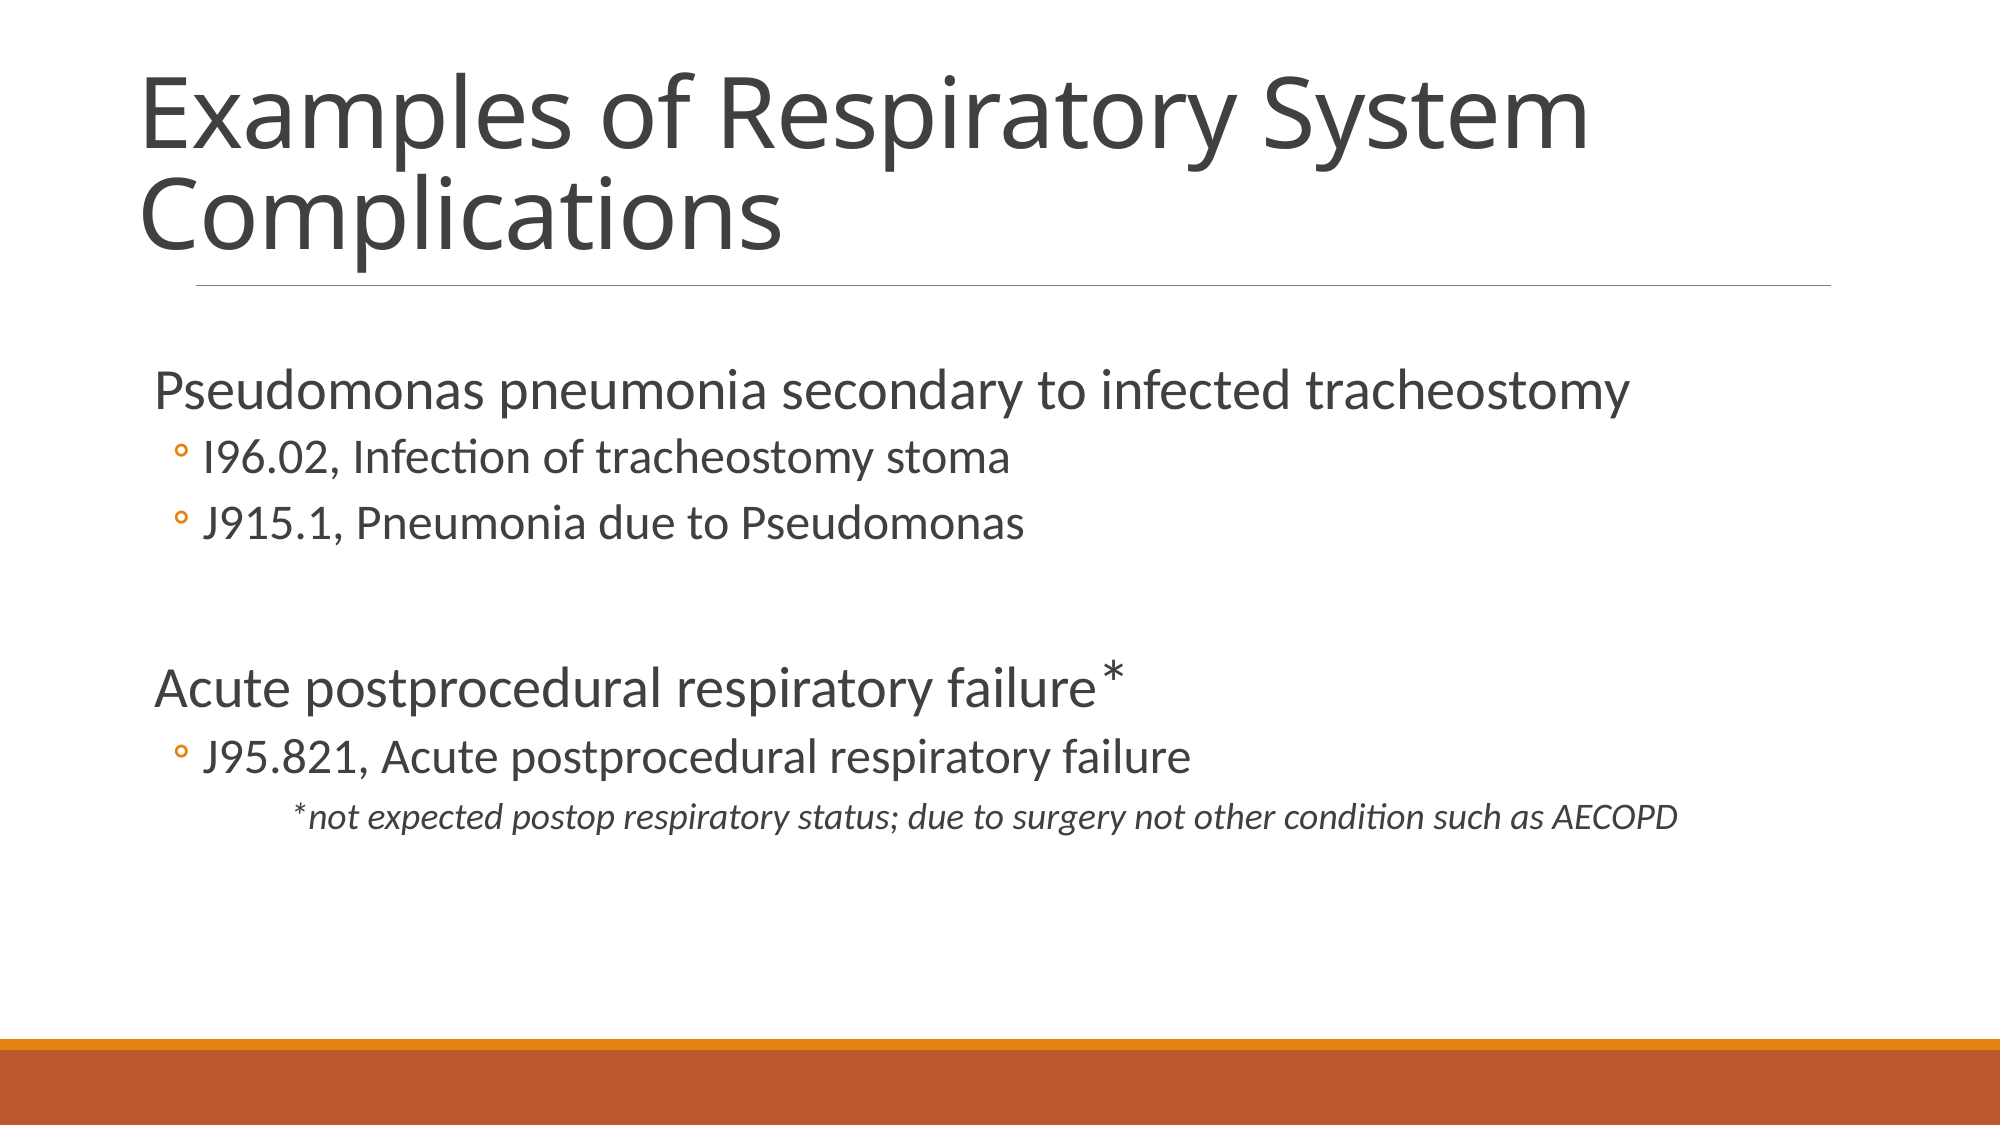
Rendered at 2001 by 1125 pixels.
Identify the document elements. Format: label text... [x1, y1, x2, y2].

title Examples of Respiratory System Complications [122, 59, 1863, 278]
list Pseudomonas pneumonia secondary to infected tracheostomy I96.02, Infection of tracheostomy stoma J915.1, Pneumonia due to Pseudomonas Acute postprocedural respiratory failure* J95.821, Acute postprocedural respiratory failure *not expected postop respiratory status; due to surgery not other condition such as AECOPD [139, 351, 1915, 1066]
